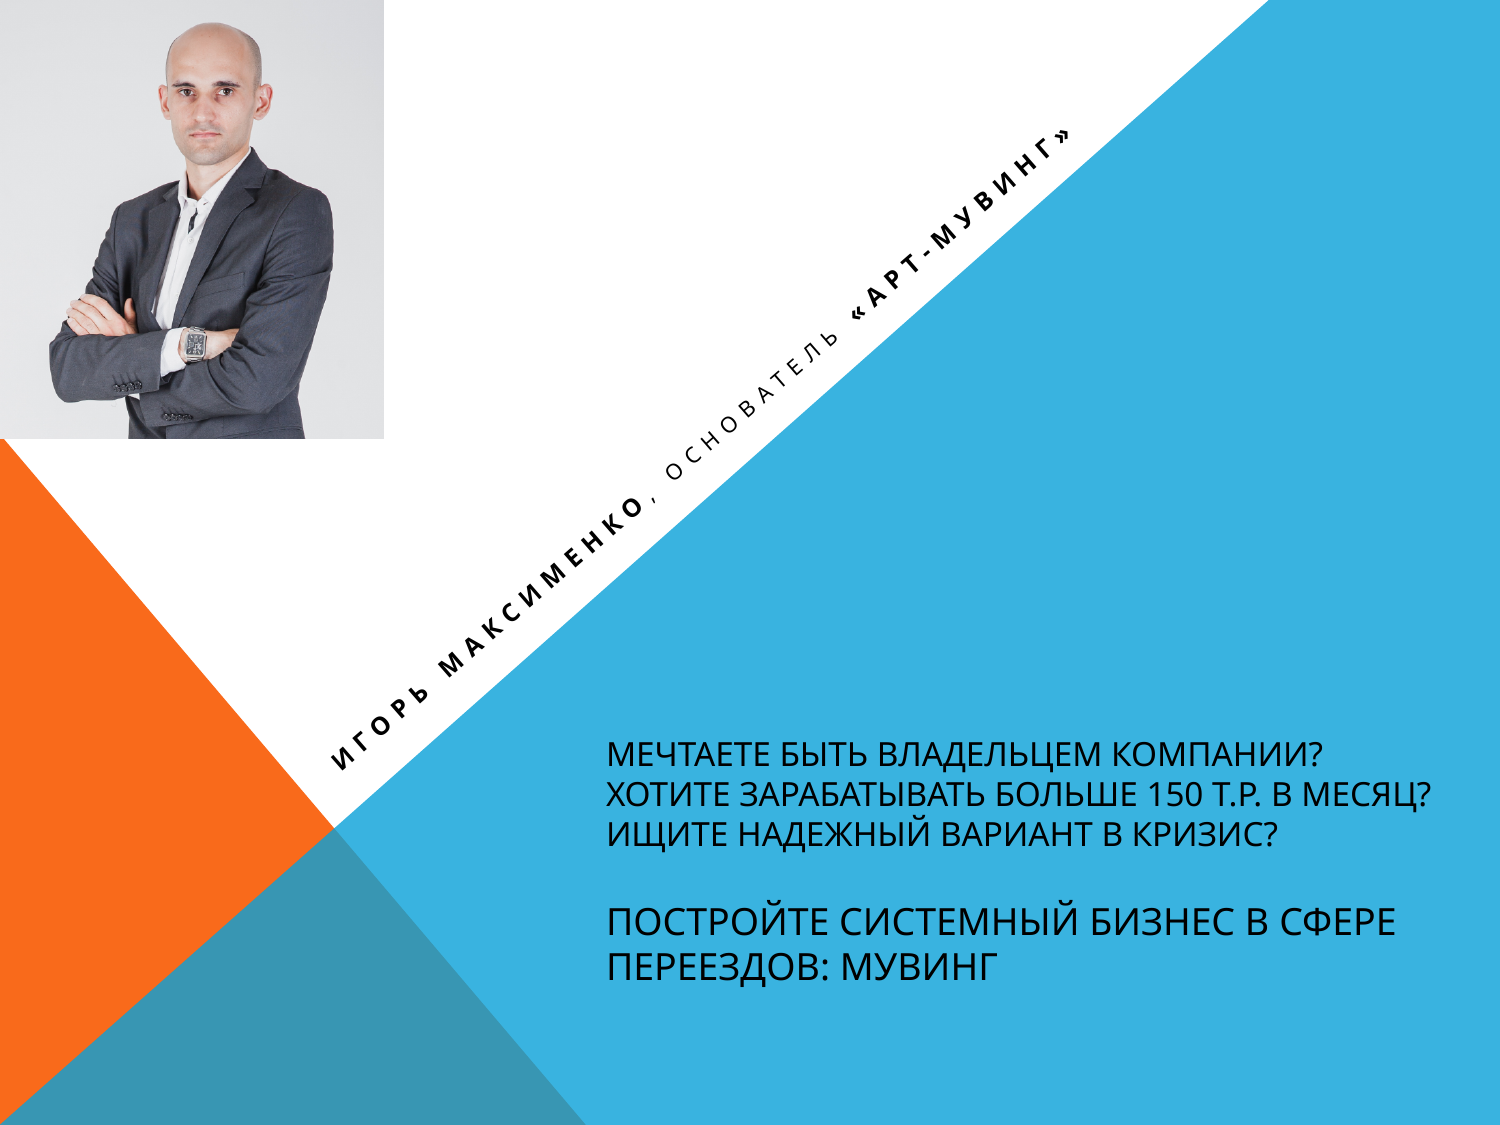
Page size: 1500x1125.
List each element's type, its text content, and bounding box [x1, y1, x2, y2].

title мечтаете быть владельцем компании? Хотите зарабатывать больше 150 Т.Р. В МЕСЯЦ? ИЩИТЕ НАДЕЖНЫЙ ВАРИАНТ В КРИЗИС? Постройте системный бизнес в сфере переездов: мувинг [561, 597, 1499, 1125]
subtitle Игорь Максименко, основатель «Арт-Мувинг» [312, 61, 1154, 804]
picture [0, 0, 385, 439]
